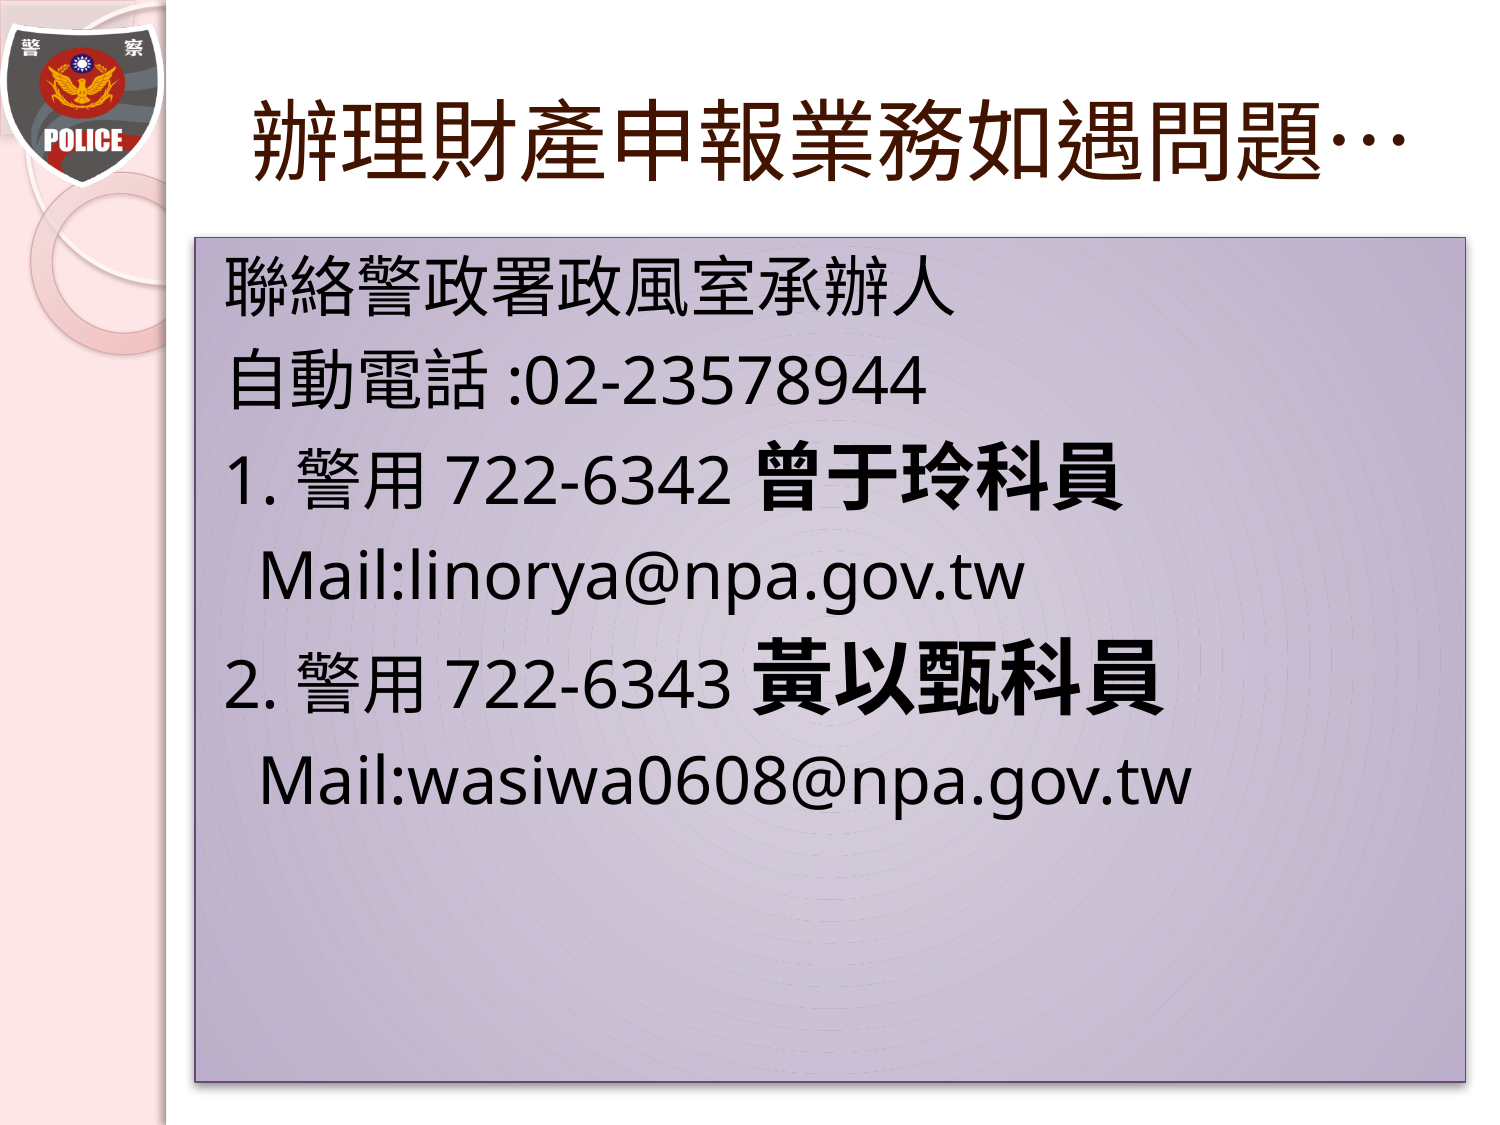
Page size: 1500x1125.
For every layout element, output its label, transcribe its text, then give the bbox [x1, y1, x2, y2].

list 聯絡警政署政風室承辦人 自動電話:02-23578944 1.警用722-6342曾于玲科員 Mail:linorya@npa.gov.tw 2.警用722-6343黃以甄科員 Mail:wasiwa0608@npa.gov.tw [194, 237, 1466, 1083]
title 辦理財產申報業務如遇問題… [235, 45, 1466, 233]
picture [0, 23, 165, 188]
